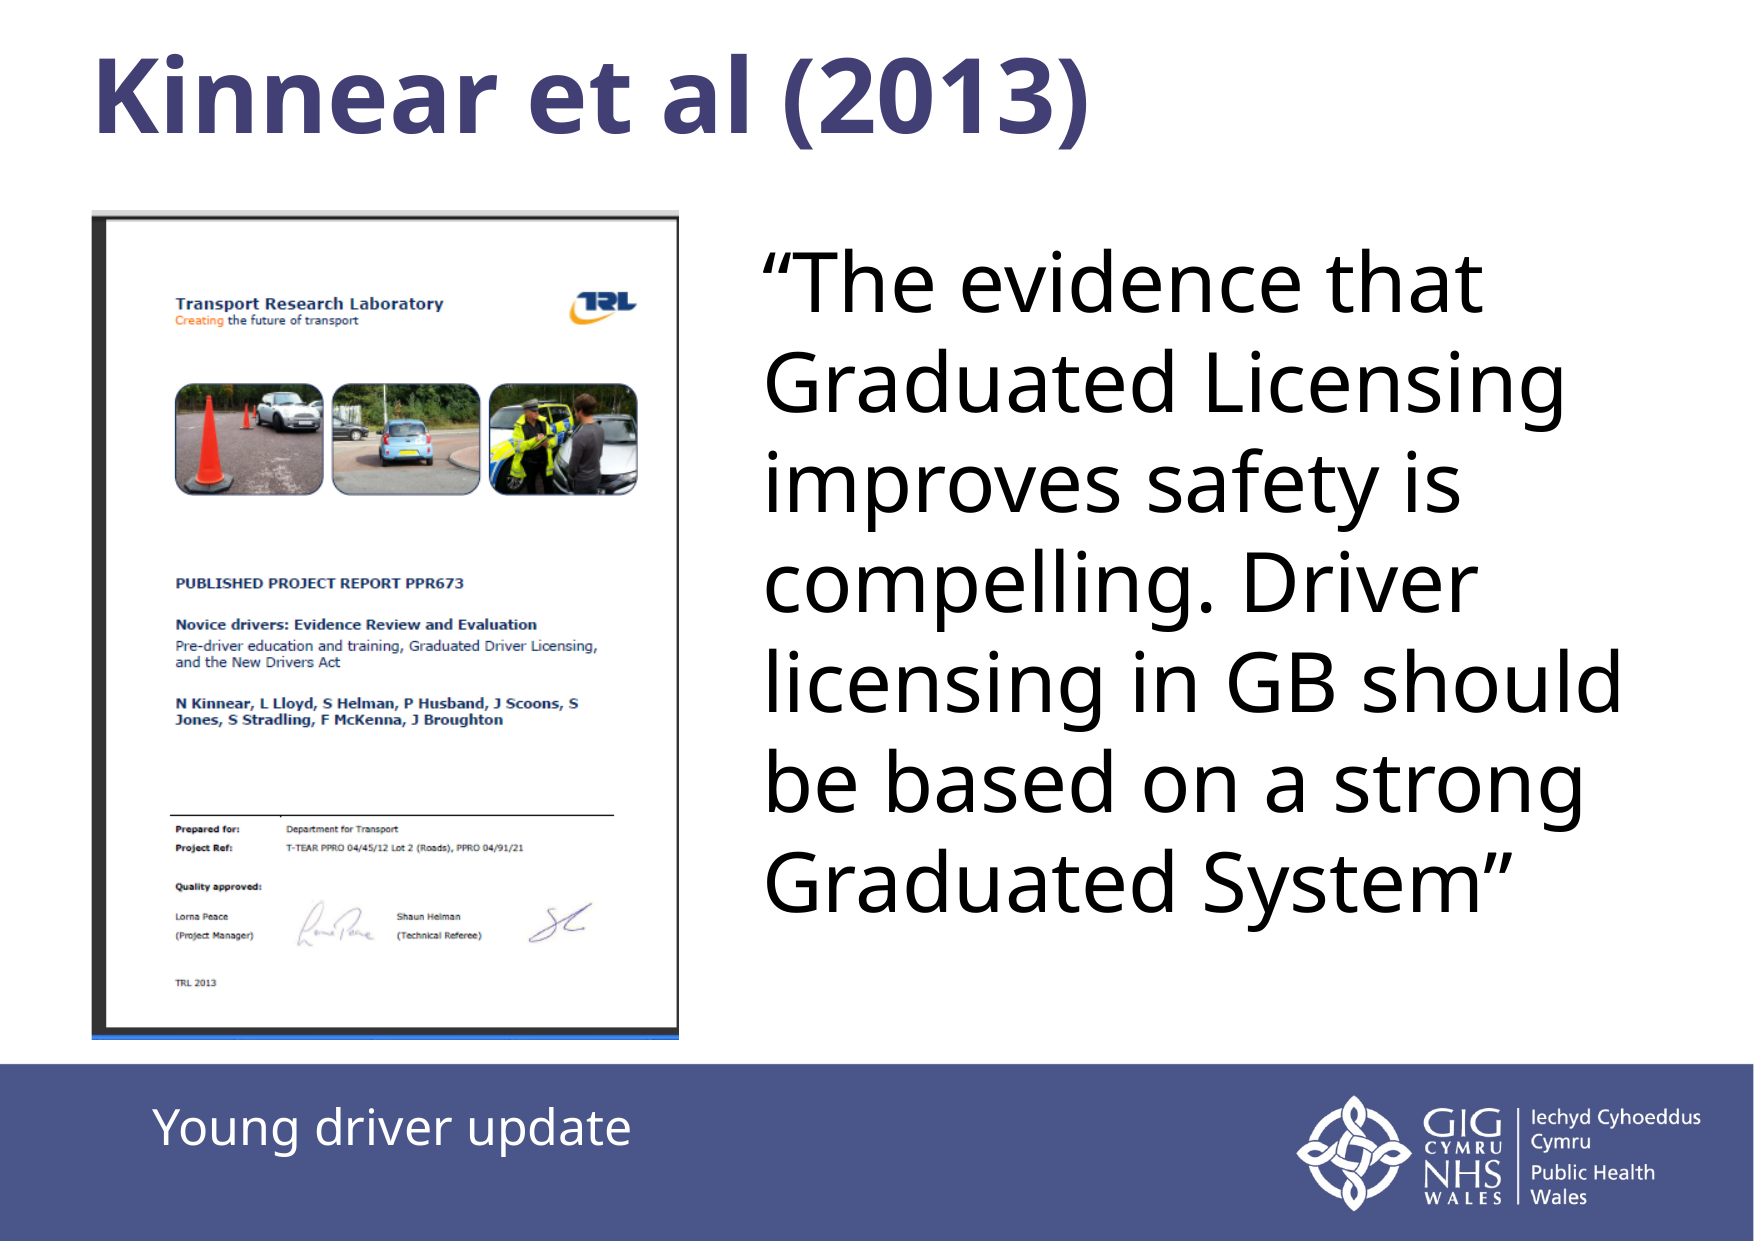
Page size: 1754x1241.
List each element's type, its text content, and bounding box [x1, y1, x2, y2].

text_box “The evidence that Graduated Licensing improves safety is compelling. Driver licensing in GB should be based on a strong Graduated System” [747, 221, 1709, 937]
title Kinnear et al (2013) [72, 20, 1681, 164]
picture [0, 0, 1754, 1241]
footer Young driver update [137, 1087, 1213, 1226]
